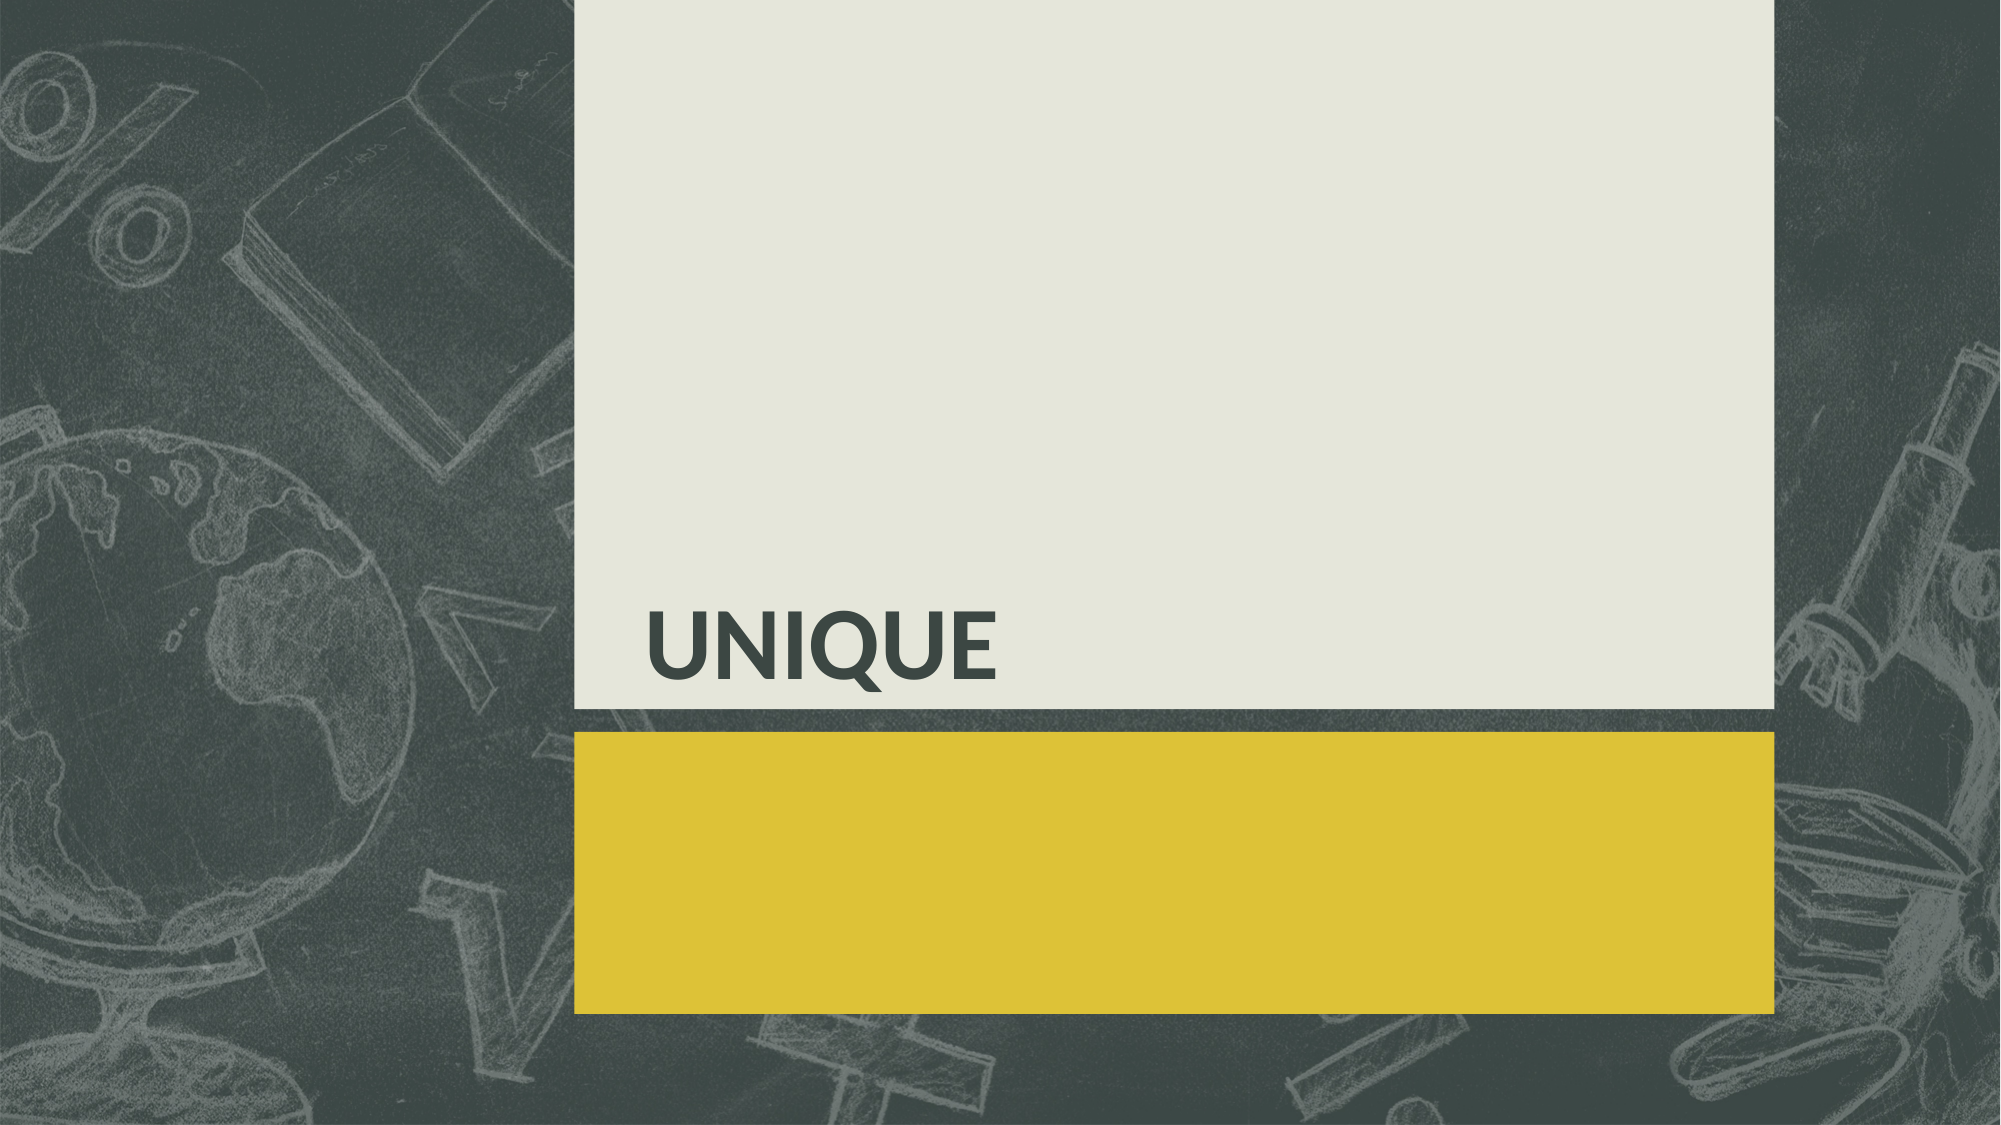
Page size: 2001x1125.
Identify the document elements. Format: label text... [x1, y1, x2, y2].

title UNIQUE [629, 108, 1712, 710]
picture [0, 0, 2001, 1125]
